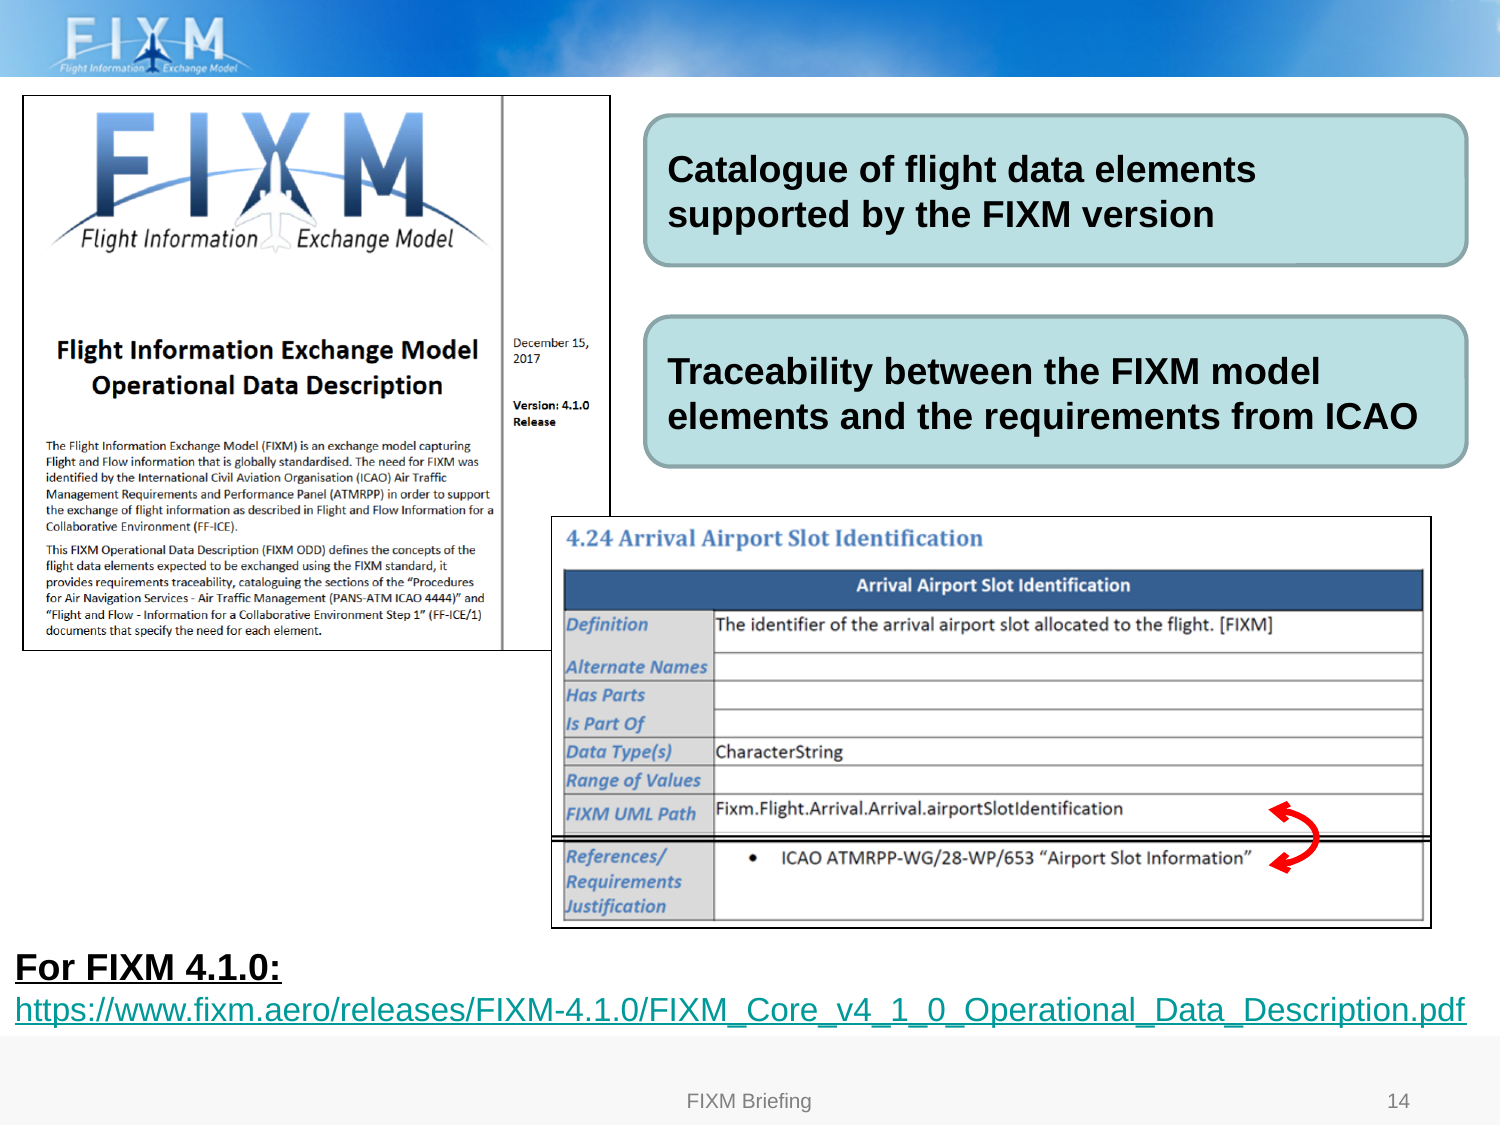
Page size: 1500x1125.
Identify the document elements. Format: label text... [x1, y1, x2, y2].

slide_number 14 [1346, 1078, 1425, 1123]
picture [23, 96, 1431, 928]
footer FIXM Briefing [407, 1078, 1092, 1123]
text_box Catalogue of flight data elements supported by the FIXM version [643, 113, 1469, 268]
text_box Traceability between the FIXM model elements and the requirements from ICAO [643, 314, 1469, 469]
text_box For FIXM 4.1.0: https://www.fixm.aero/releases/FIXM-4.1.0/FIXM_Core_v4_1_0_Operational_Data_Description.pdf [0, 935, 1500, 1036]
picture [0, 0, 1500, 77]
